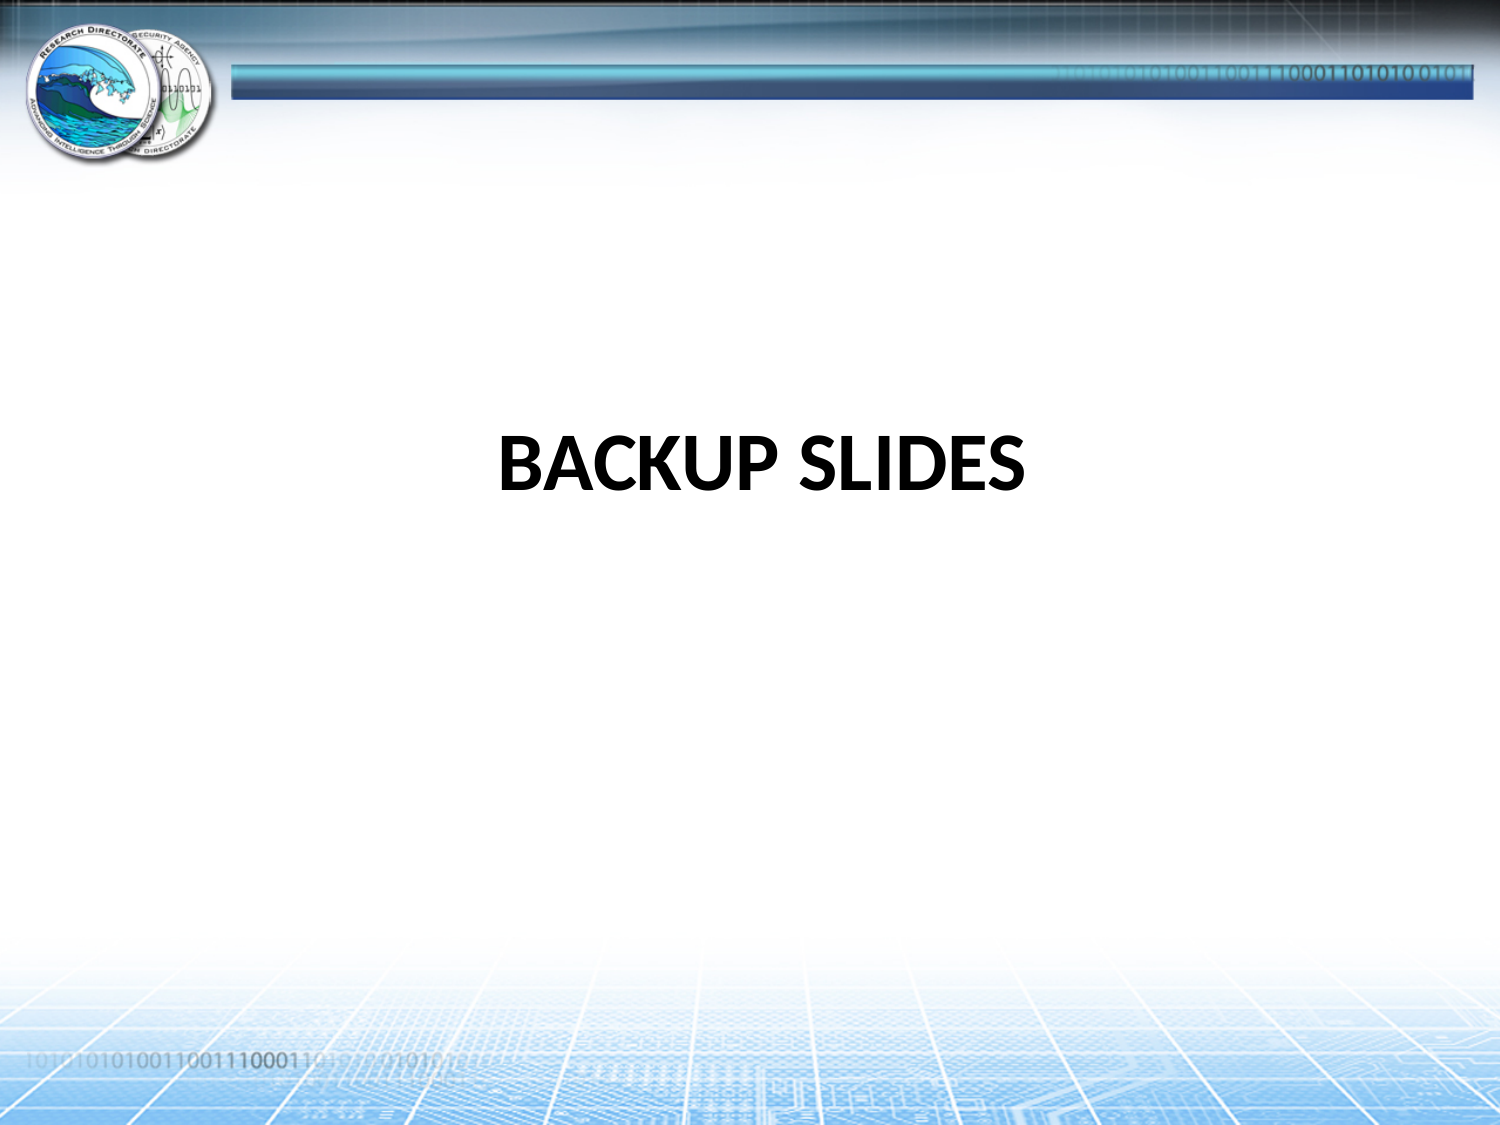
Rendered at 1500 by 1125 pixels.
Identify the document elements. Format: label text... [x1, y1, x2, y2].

title BackUP SLIDES [125, 399, 1400, 690]
picture [0, 0, 1500, 1125]
